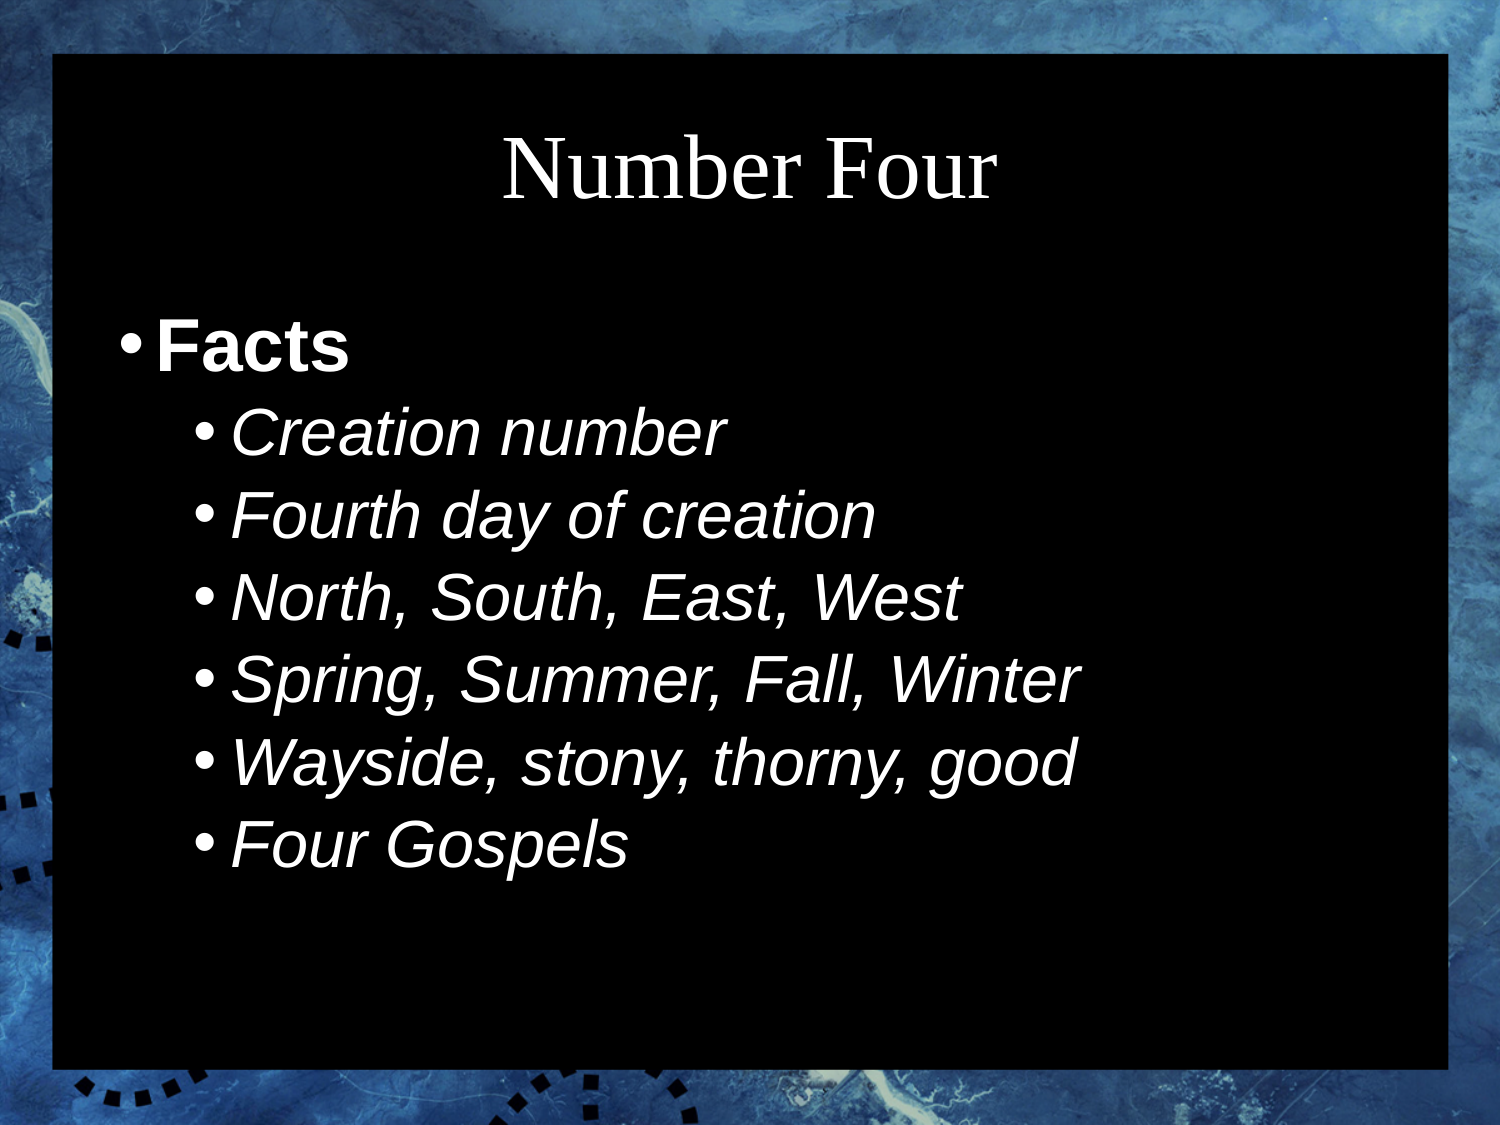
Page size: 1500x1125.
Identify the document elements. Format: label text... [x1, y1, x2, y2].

list Facts Creation number Fourth day of creation North, South, East, West Spring, Summer, Fall, Winter Wayside, stony, thorny, good Four Gospels [103, 299, 1397, 1014]
picture [0, 0, 1500, 1125]
title Number Four [103, 59, 1397, 278]
